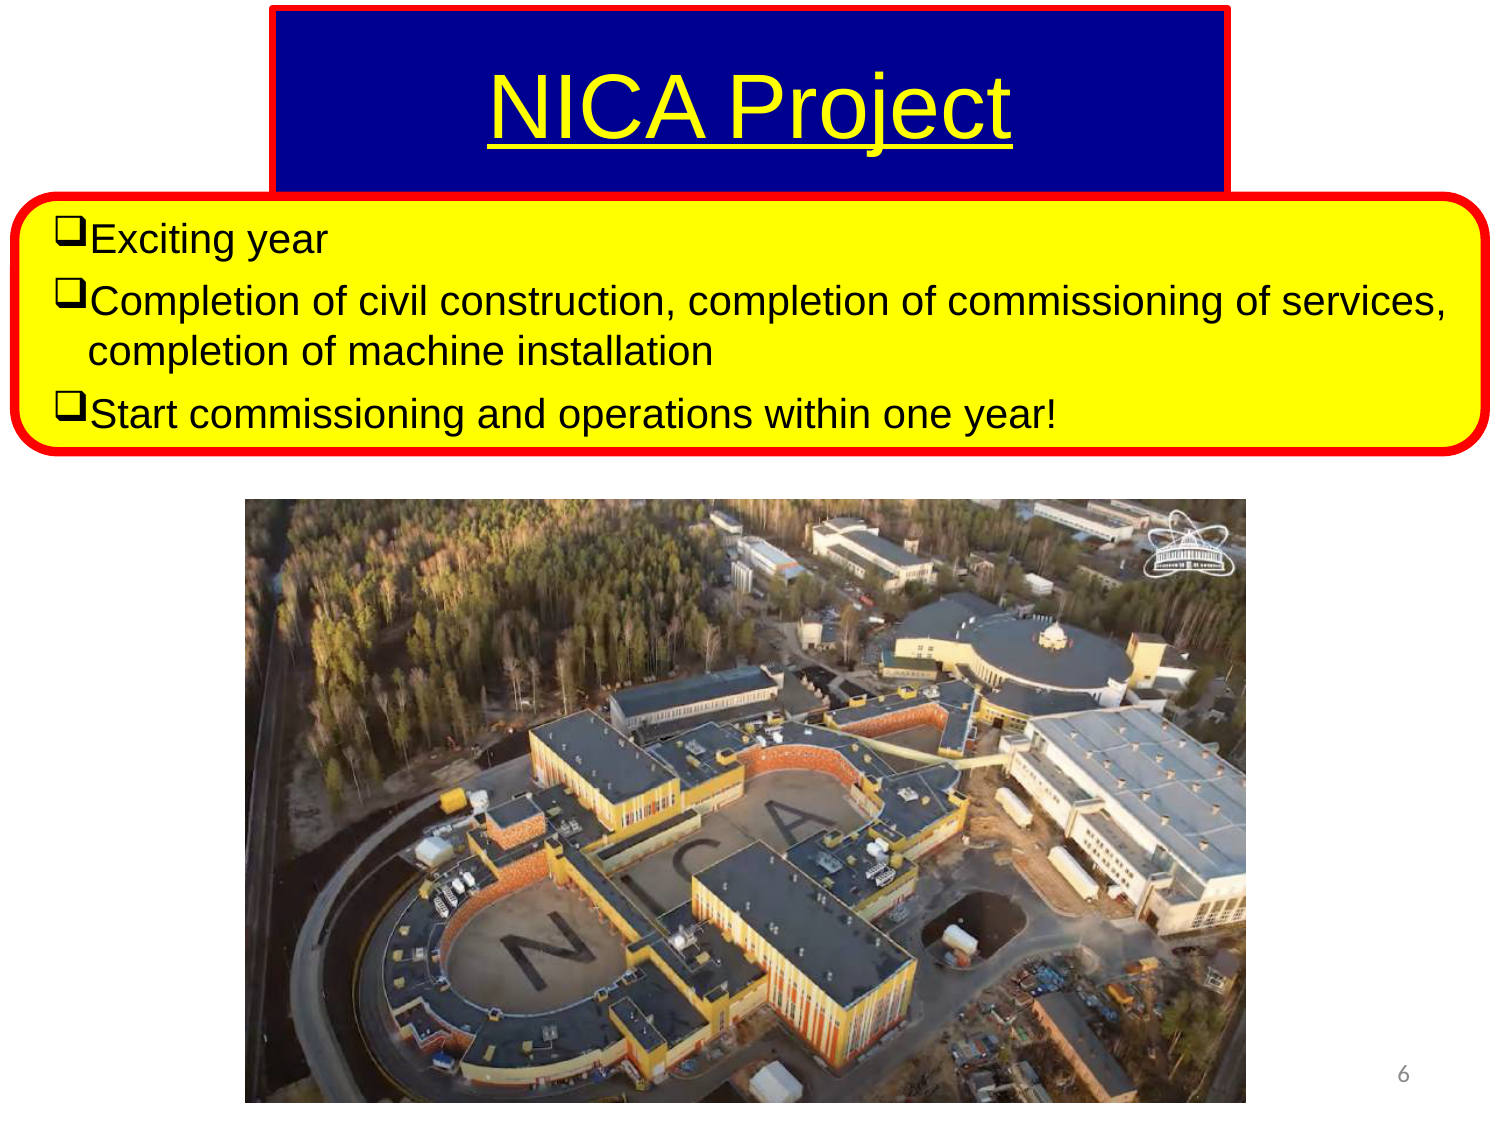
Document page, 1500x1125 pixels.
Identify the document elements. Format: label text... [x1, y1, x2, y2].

text_box Exciting year Completion of civil construction, completion of commissioning of services, completion of machine installation Start commissioning and operations within one year! [14, 196, 1486, 452]
picture [244, 499, 1246, 1103]
title NICA Project [272, 8, 1228, 196]
slide_number 6 [1249, 1042, 1425, 1103]
